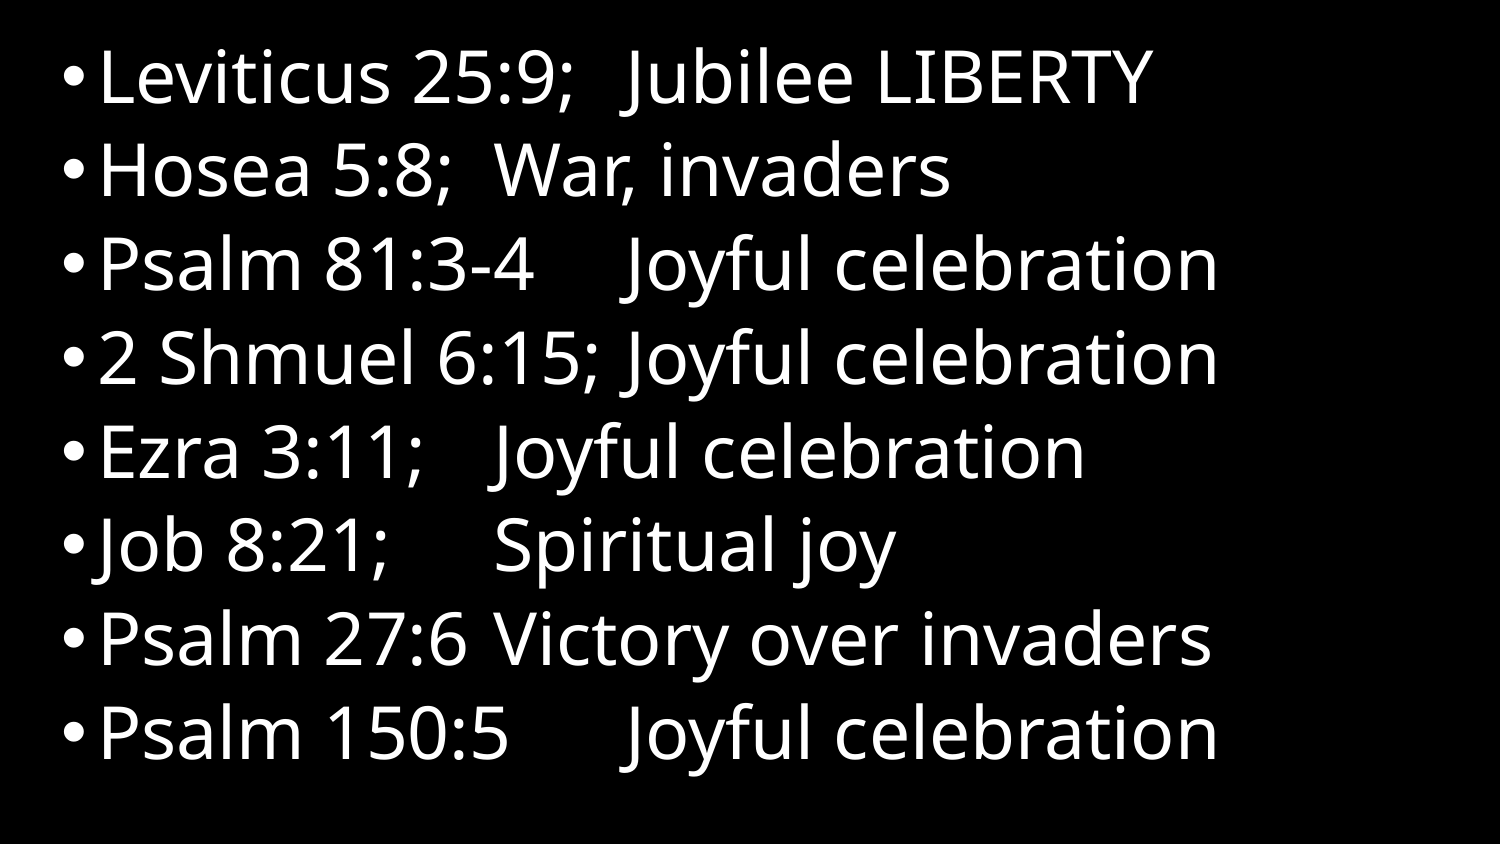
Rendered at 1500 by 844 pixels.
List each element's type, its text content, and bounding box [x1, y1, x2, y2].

subtitle Leviticus 25:9; Jubilee LIBERTY Hosea 5:8; War, invaders Psalm 81:3-4 Joyful celebration 2 Shmuel 6:15; Joyful celebration Ezra 3:11; Joyful celebration Job 8:21; Spiritual joy Psalm 27:6 Victory over invaders Psalm 150:5 Joyful celebration [50, 34, 1450, 797]
